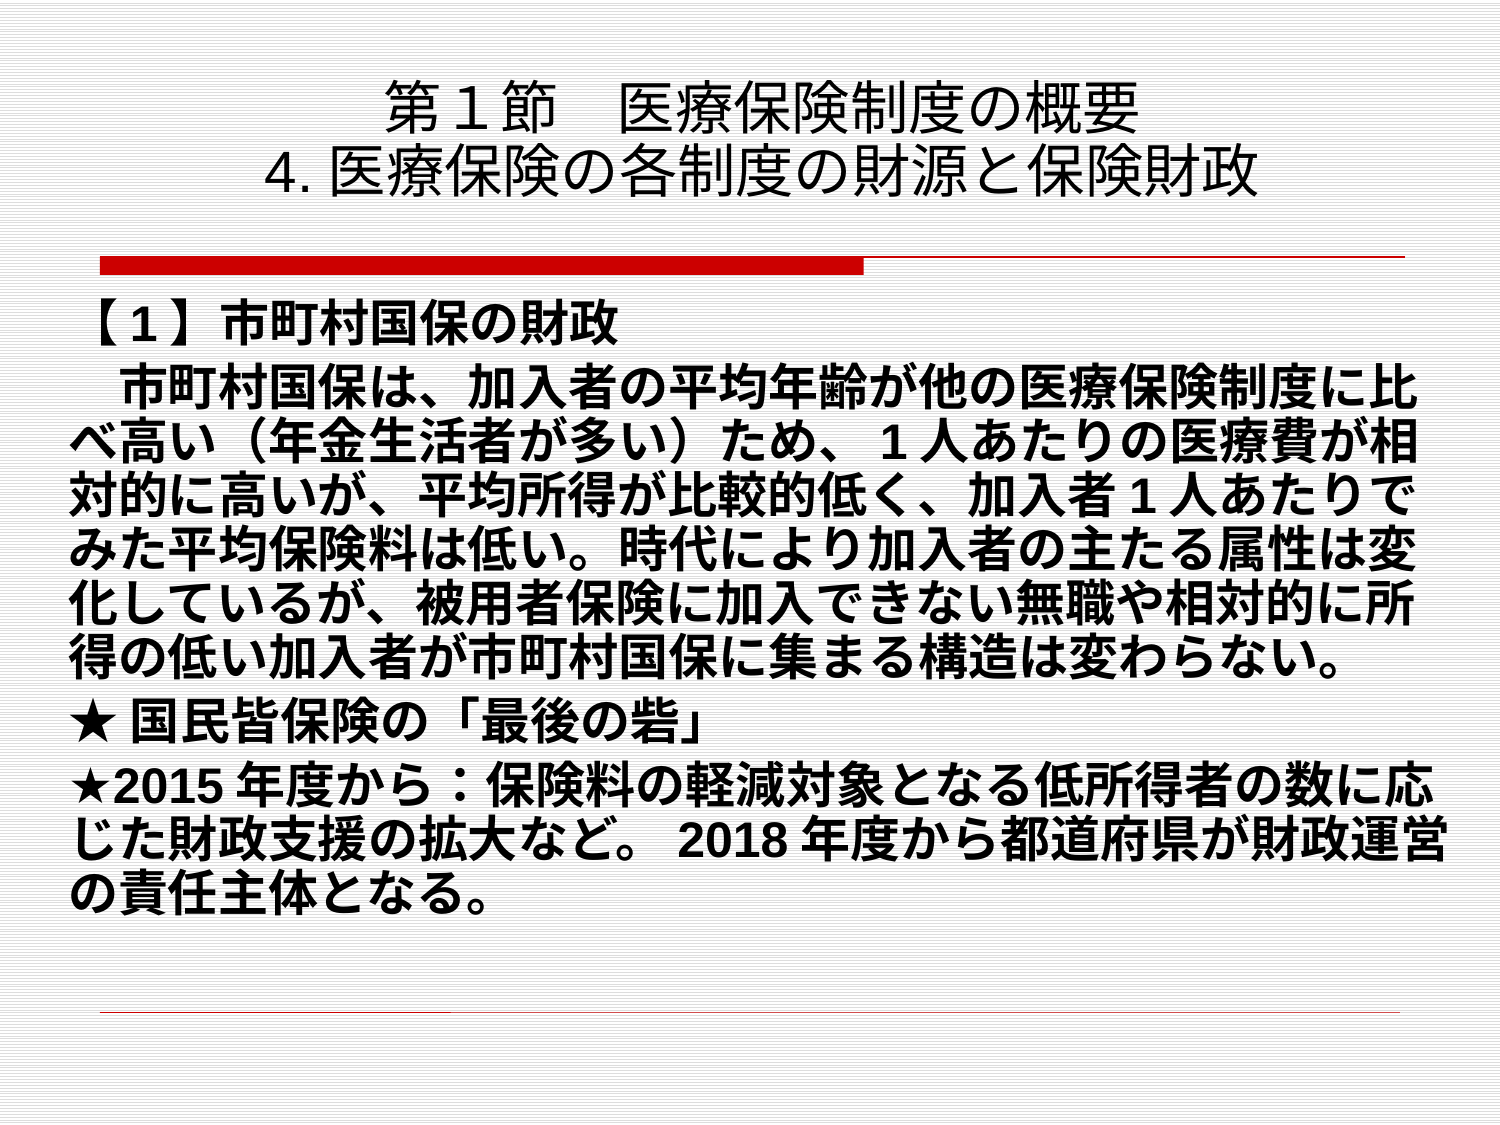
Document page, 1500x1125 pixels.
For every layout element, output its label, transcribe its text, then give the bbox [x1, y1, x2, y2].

list 【1】市町村国保の財政 市町村国保は、加入者の平均年齢が他の医療保険制度に比べ高い（年金生活者が多い）ため、1人あたりの医療費が相対的に高いが、平均所得が比較的低く、加入者1人あたりでみた平均保険料は低い。時代により加入者の主たる属性は変化しているが、被用者保険に加入できない無職や相対的に所得の低い加入者が市町村国保に集まる構造は変わらない。 ★国民皆保険の「最後の砦」 ★2015年度から：保険料の軽減対象となる低所得者の数に応じた財政支援の拡大など。2018年度から都道府県が財政運営の責任主体となる。 [52, 290, 1479, 929]
title 第１節 医療保険制度の概要 4.医療保険の各制度の財源と保険財政 [94, 77, 1359, 269]
